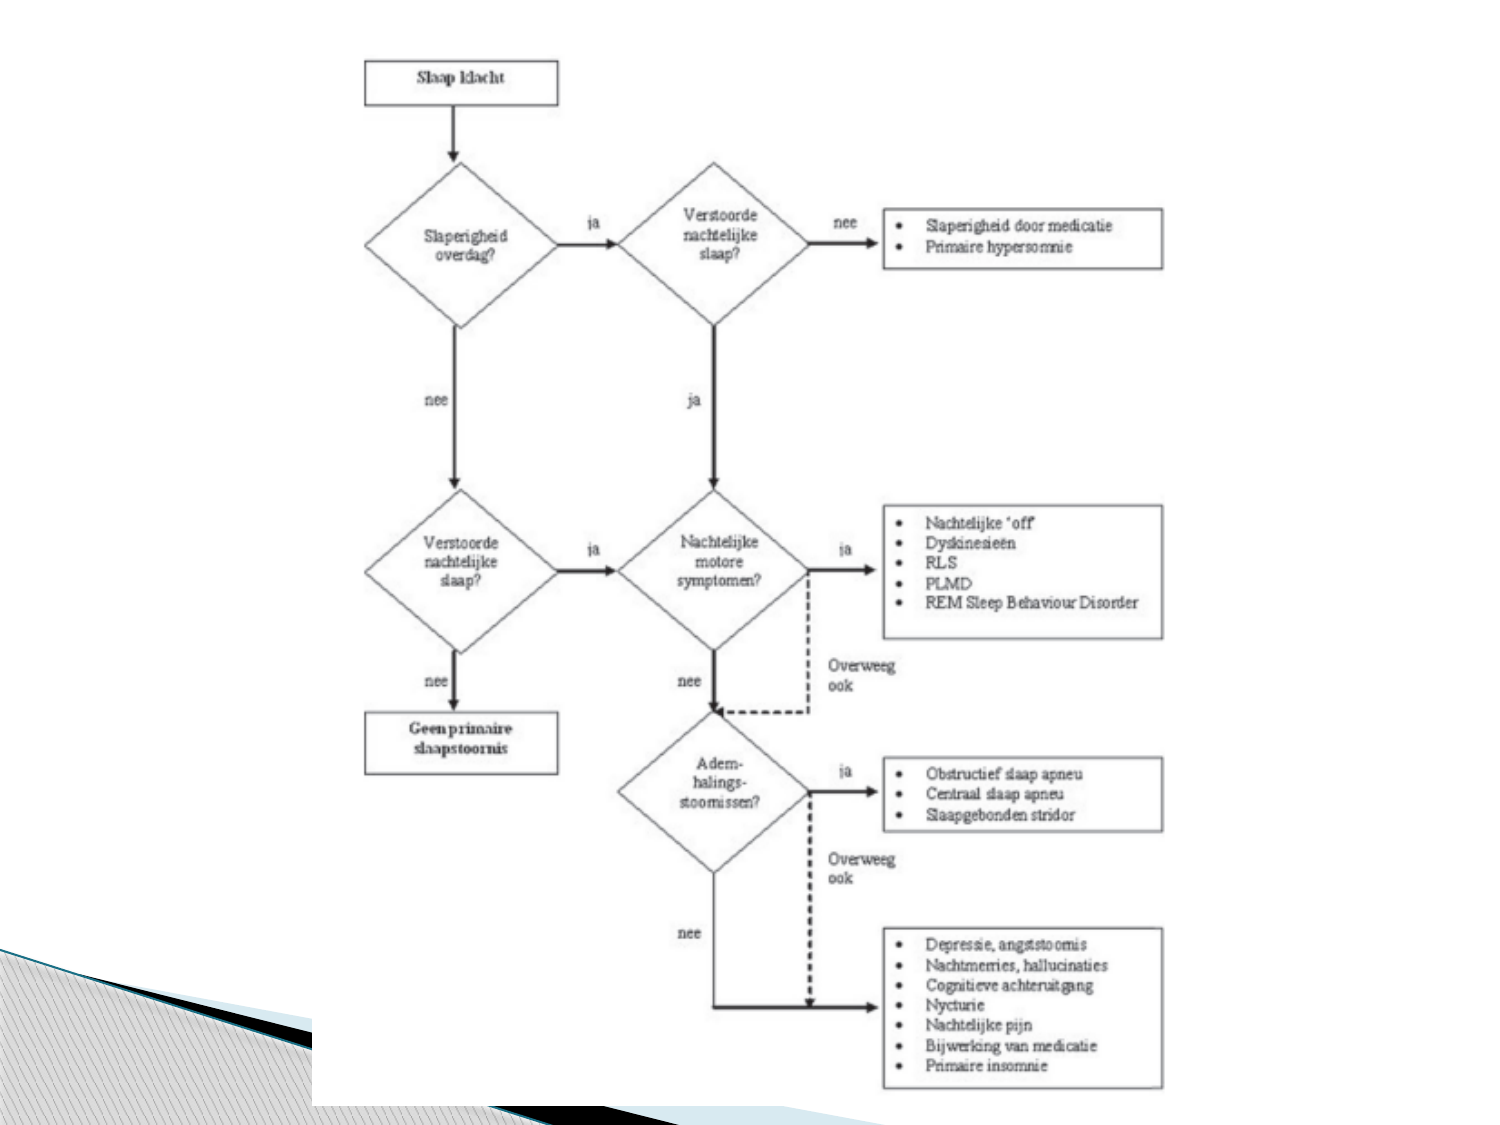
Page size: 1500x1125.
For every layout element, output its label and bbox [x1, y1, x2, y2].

list [312, 30, 1184, 1106]
